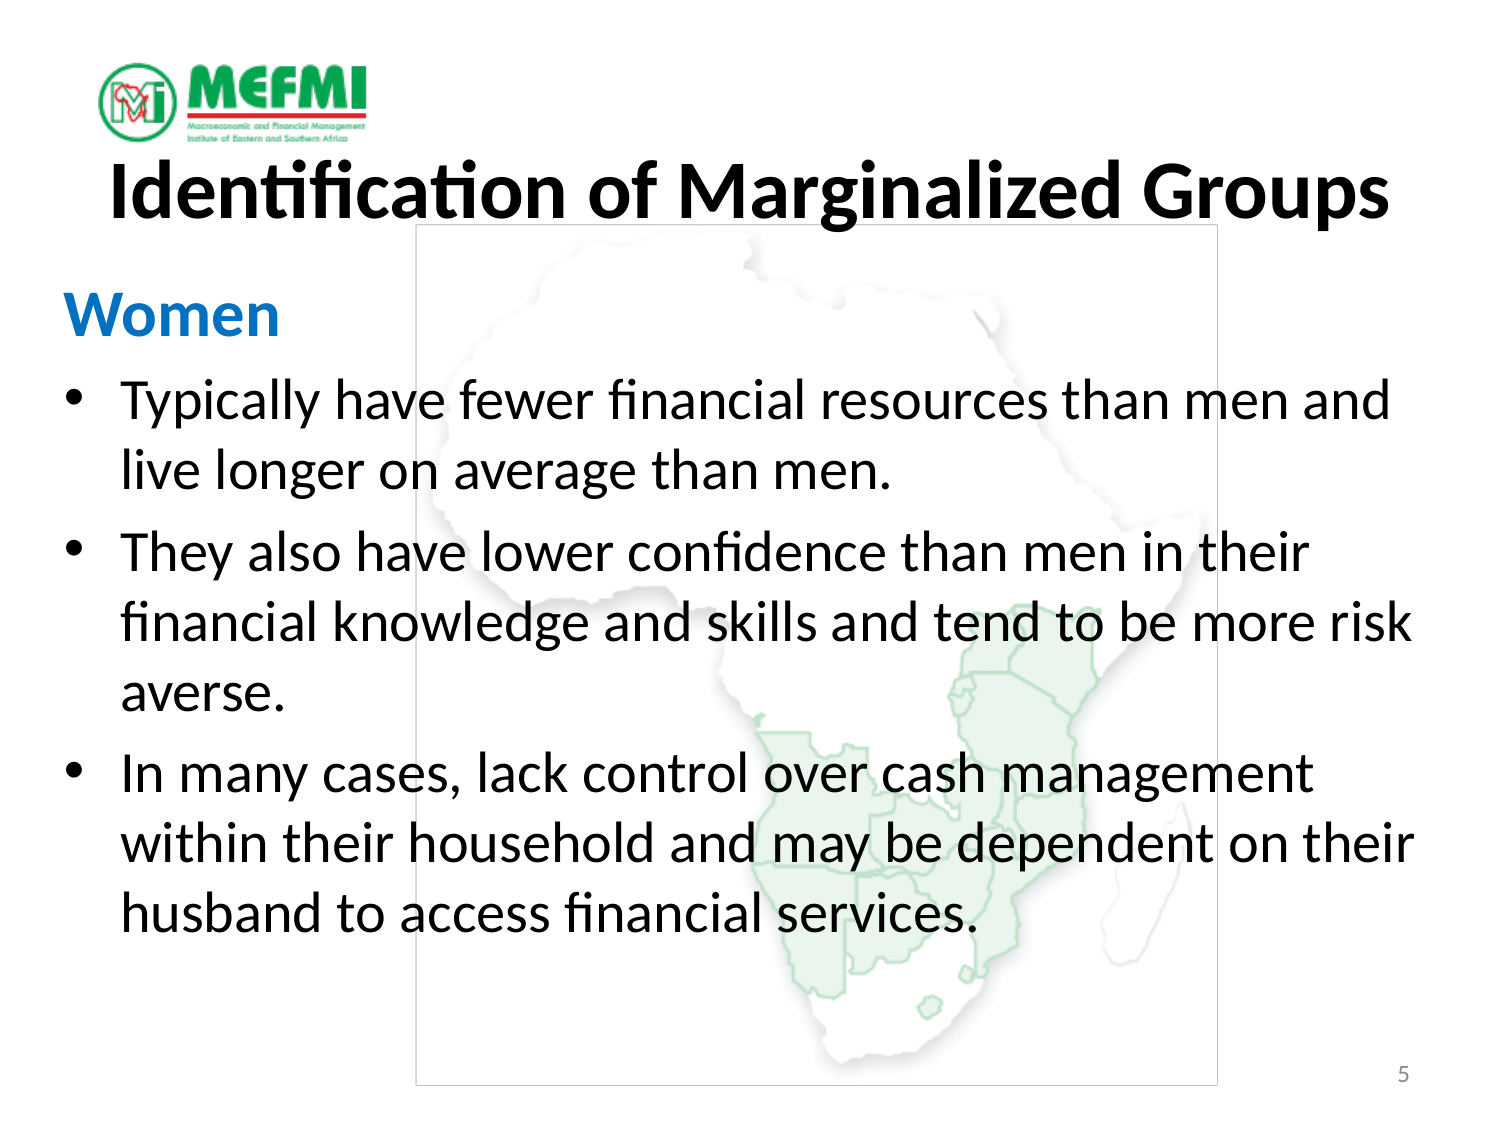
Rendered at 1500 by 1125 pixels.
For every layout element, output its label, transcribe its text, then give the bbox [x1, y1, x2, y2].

list Women Typically have fewer financial resources than men and live longer on average than men. They also have lower confidence than men in their financial knowledge and skills and tend to be more risk averse. In many cases, lack control over cash management within their household and may be dependent on their husband to access financial services. [49, 262, 1449, 1046]
title Identification of Marginalized Groups [74, 136, 1426, 233]
slide_number 5 [1074, 1042, 1425, 1103]
